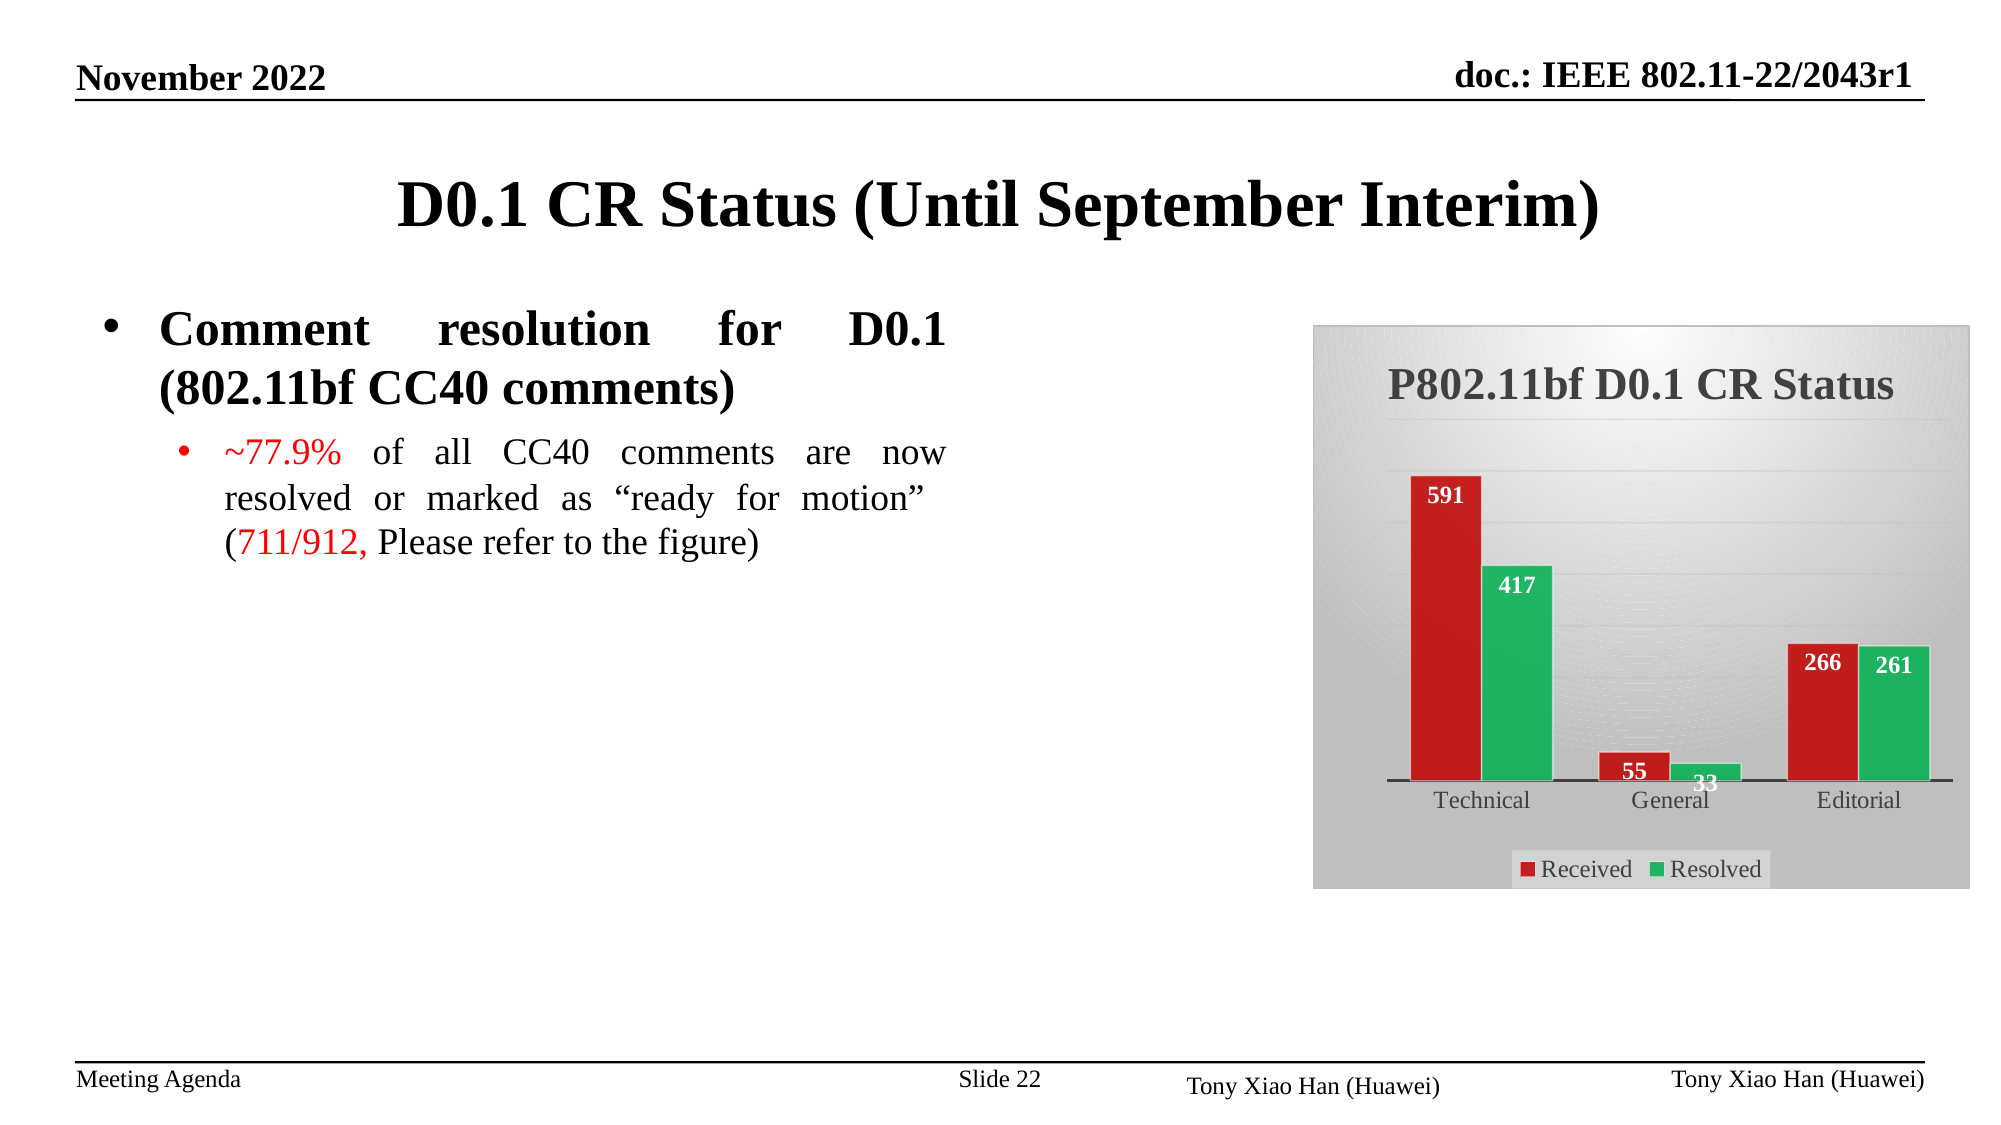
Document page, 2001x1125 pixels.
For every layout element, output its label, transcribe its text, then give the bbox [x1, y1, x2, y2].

list Comment resolution for D0.1 (802.11bf CC40 comments) ~77.9% of all CC40 comments are now resolved or marked as “ready for motion” (711/912, Please refer to the figure) [87, 287, 963, 1013]
footer Tony Xiao Han (Huawei) [1171, 1062, 1869, 1092]
title D0.1 CR Status (Until September Interim) [150, 112, 1850, 288]
chart [1312, 324, 1971, 890]
